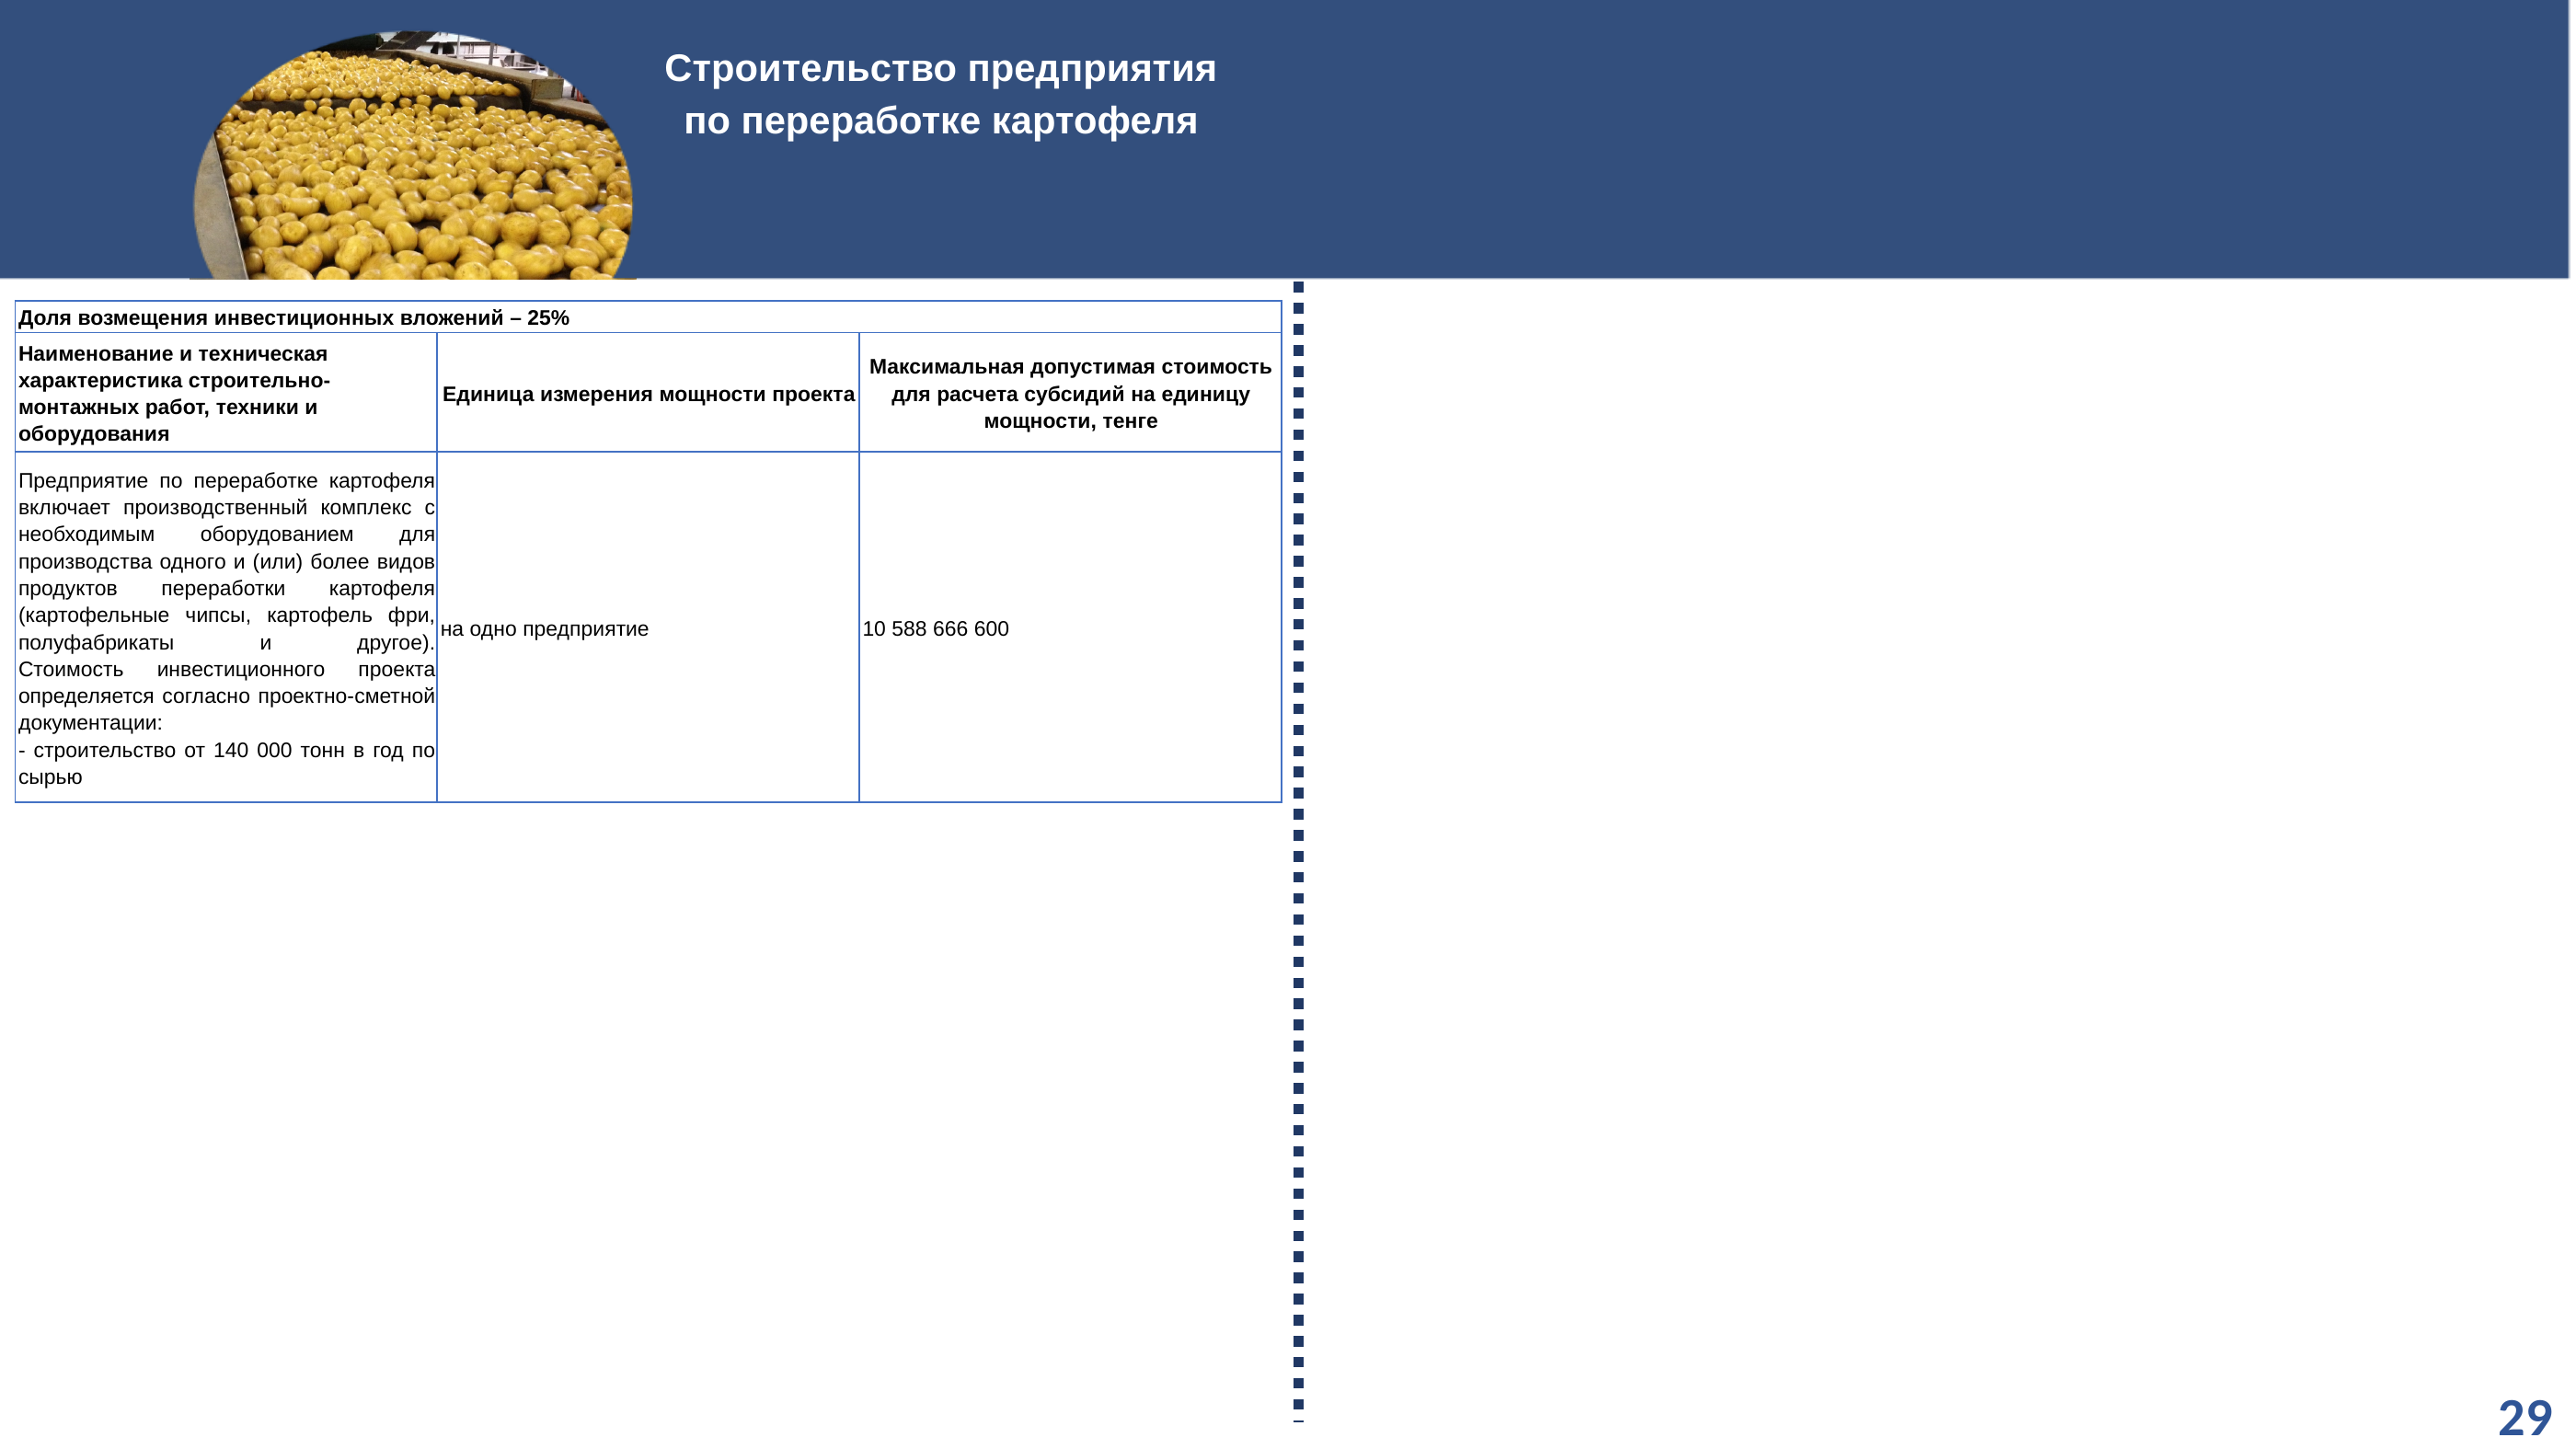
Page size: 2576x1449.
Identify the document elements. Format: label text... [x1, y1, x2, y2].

picture [0, 0, 2570, 280]
table_cell Максимальная допустимая стоимость для расчета субсидий на единицу мощности, тенге [860, 333, 1281, 451]
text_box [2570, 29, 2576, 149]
table_cell 10 588 666 600 [860, 453, 1281, 801]
table_cell на одно предприятие [438, 453, 858, 801]
table_cell Предприятие по переработке картофеля включает производственный комплекс с необходимым оборудованием для производства одного и (или) более видов продуктов переработки картофеля (картофельные чипсы, картофель фри, полуфабрикаты и другое). Стоимость инвестиционного проекта определяется согласно проектно-сметной документации: - строительство от 140 000 тонн в год по сырью [16, 453, 436, 801]
text_box 29 [2483, 1375, 2567, 1449]
table_cell Наименование и техническая характеристика строительно-монтажных работ, техники и оборудования [16, 333, 436, 451]
table_cell Единица измерения мощности проекта [438, 333, 858, 451]
table_header Доля возмещения инвестиционных вложений – 25% [16, 302, 1281, 332]
